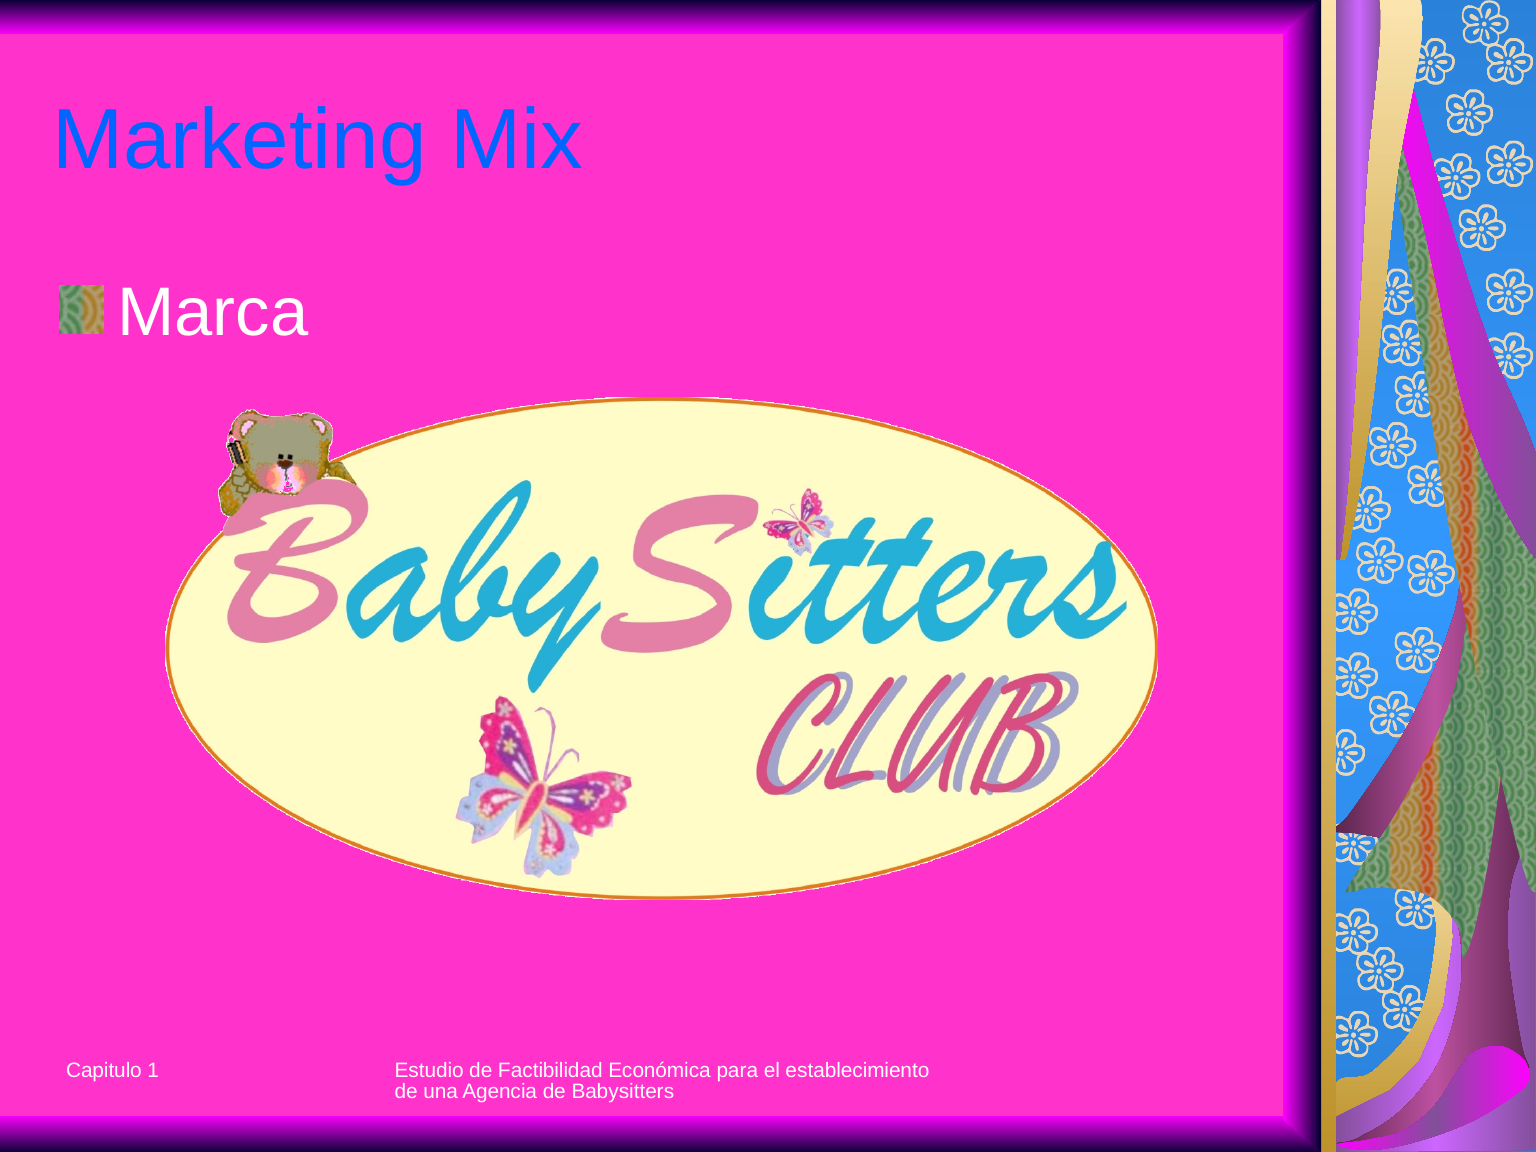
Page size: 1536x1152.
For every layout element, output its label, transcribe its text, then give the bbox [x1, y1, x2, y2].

slide_number Capitulo 1 [50, 1048, 351, 1129]
list Marca [44, 268, 379, 364]
footer Estudio de Factibilidad Económica para el establecimiento de una Agencia de Babysitters [378, 1049, 960, 1130]
picture [59, 285, 104, 334]
picture [165, 397, 1158, 900]
picture [1345, 148, 1536, 959]
title Marketing Mix [36, 37, 1293, 231]
